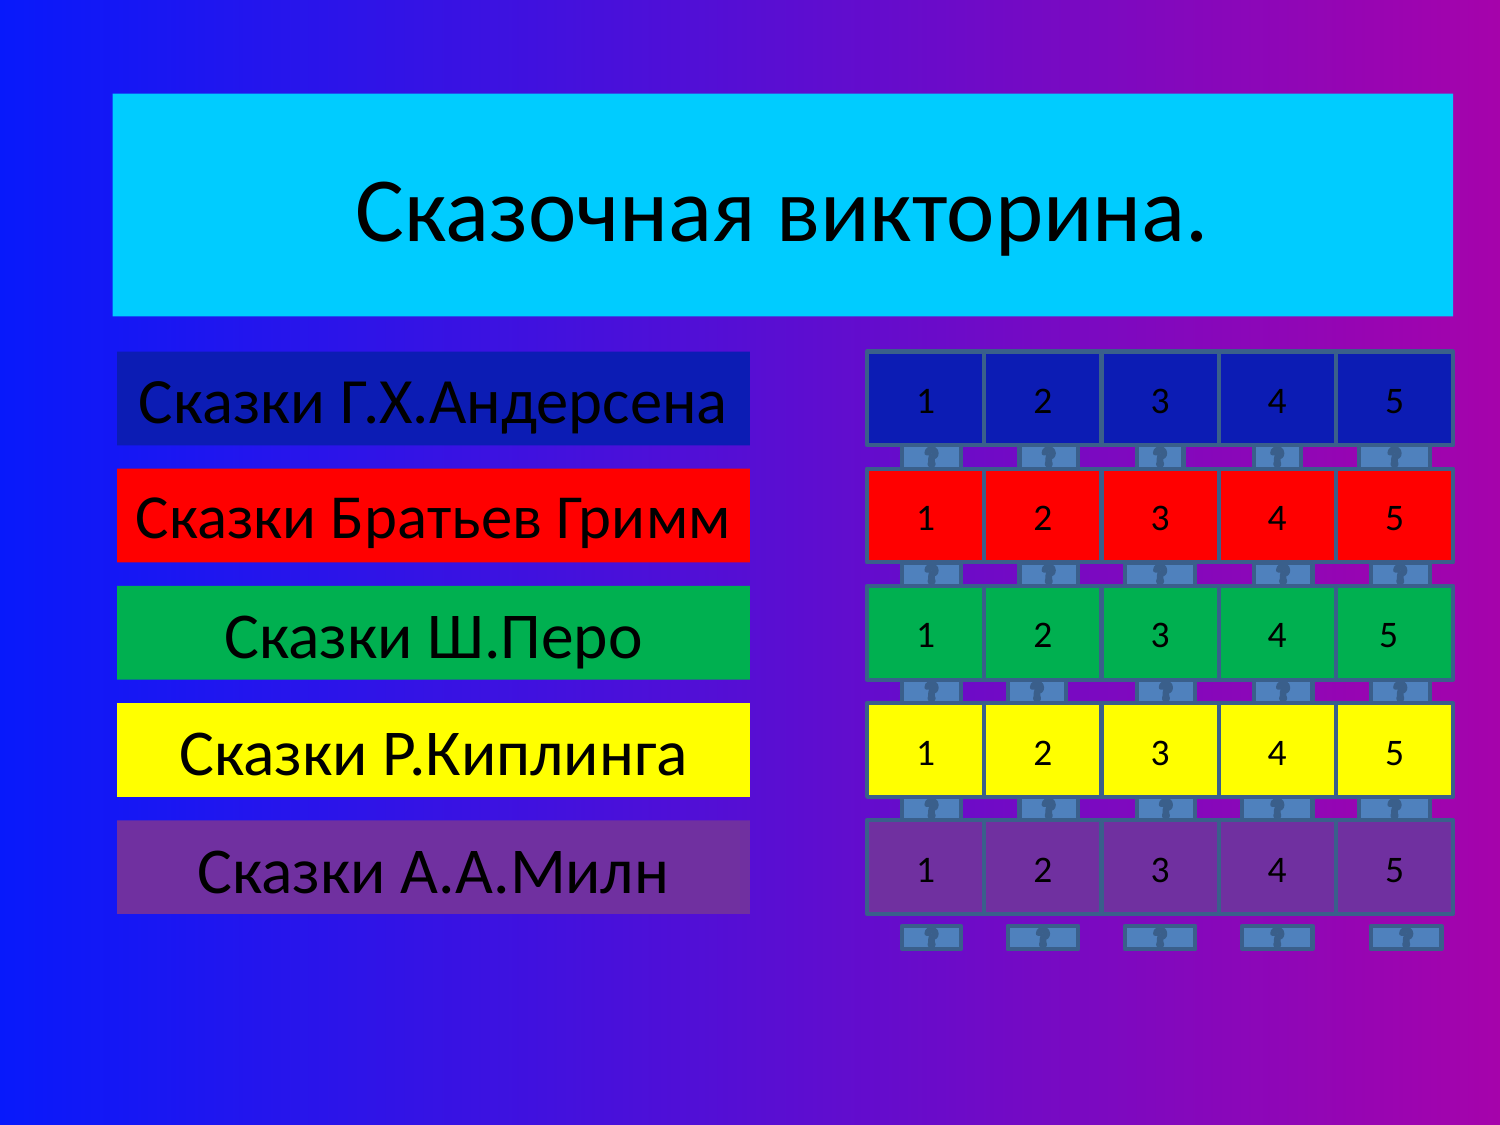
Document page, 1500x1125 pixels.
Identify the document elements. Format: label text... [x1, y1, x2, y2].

text_box [1369, 924, 1444, 951]
text_box 1 [865, 467, 982, 564]
text_box 4 [1217, 467, 1338, 564]
text_box 5 [1337, 701, 1455, 799]
text_box 3 [1099, 349, 1217, 447]
text_box 2 [982, 349, 1099, 447]
text_box [1017, 795, 1080, 822]
text_box 5 [1338, 584, 1455, 682]
text_box [1017, 443, 1080, 471]
text_box [1135, 678, 1197, 705]
text_box Сказки А.А.Милн [117, 820, 750, 914]
text_box 3 [1104, 584, 1221, 682]
text_box 3 [1104, 818, 1221, 916]
text_box [1357, 795, 1432, 822]
text_box [1135, 795, 1197, 822]
text_box [1017, 560, 1080, 588]
text_box 1 [865, 701, 982, 799]
text_box [1123, 560, 1197, 588]
text_box 1 [865, 818, 986, 916]
text_box 5 [1334, 349, 1455, 447]
text_box Сказки Р.Киплинга [117, 703, 750, 797]
text_box [900, 443, 963, 471]
text_box 4 [1221, 818, 1338, 916]
text_box [1252, 560, 1315, 588]
text_box [1123, 924, 1197, 951]
text_box 2 [986, 584, 1104, 682]
text_box [900, 678, 963, 705]
text_box [1240, 924, 1315, 951]
text_box [1357, 443, 1432, 471]
text_box [1369, 560, 1432, 588]
subtitle Сказки Г.Х.Андерсена [117, 351, 750, 446]
text_box 3 [1104, 701, 1221, 799]
text_box [1006, 924, 1080, 951]
text_box 1 [865, 584, 986, 682]
text_box 5 [1338, 467, 1455, 564]
text_box 3 [1099, 467, 1217, 564]
text_box 4 [1221, 701, 1338, 799]
text_box 4 [1217, 349, 1334, 447]
text_box [900, 560, 963, 588]
text_box Сказки Ш.Перо [117, 585, 750, 680]
text_box [900, 795, 963, 822]
text_box 2 [982, 467, 1099, 564]
text_box [1252, 443, 1303, 471]
text_box [1369, 678, 1432, 705]
text_box Сказки Братьев Гримм [117, 468, 750, 563]
text_box 5 [1338, 818, 1455, 916]
text_box 2 [982, 701, 1104, 799]
text_box 2 [986, 818, 1104, 916]
text_box [1006, 678, 1068, 705]
text_box [1240, 795, 1315, 822]
text_box 4 [1221, 584, 1338, 682]
text_box [900, 924, 963, 951]
title Сказочная викторина. [112, 93, 1454, 317]
text_box [1252, 678, 1315, 705]
text_box 1 [865, 349, 982, 447]
text_box [1135, 443, 1186, 471]
